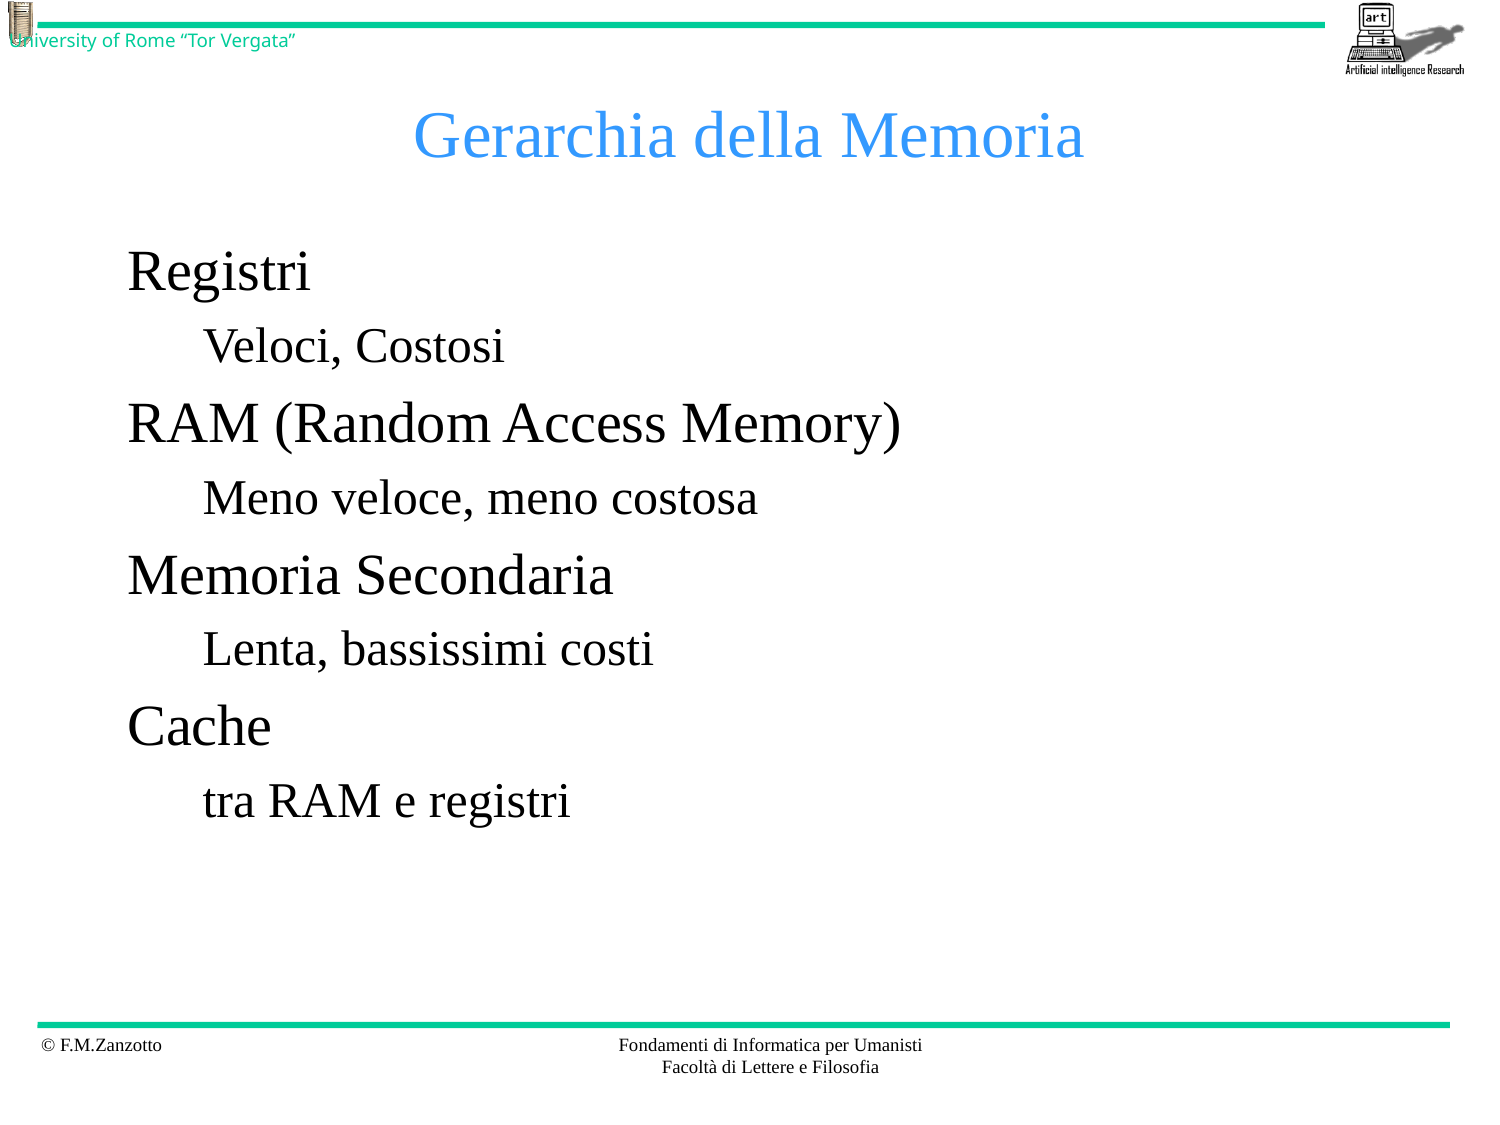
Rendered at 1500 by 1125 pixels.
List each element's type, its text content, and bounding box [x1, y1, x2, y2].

picture [4, 0, 38, 50]
title Gerarchia della Memoria [112, 74, 1388, 188]
list Registri Veloci, Costosi RAM (Random Access Memory) Meno veloce, meno costosa Memoria Secondaria Lenta, bassissimi costi Cache tra RAM e registri [112, 224, 1388, 1001]
picture [1337, 0, 1475, 77]
